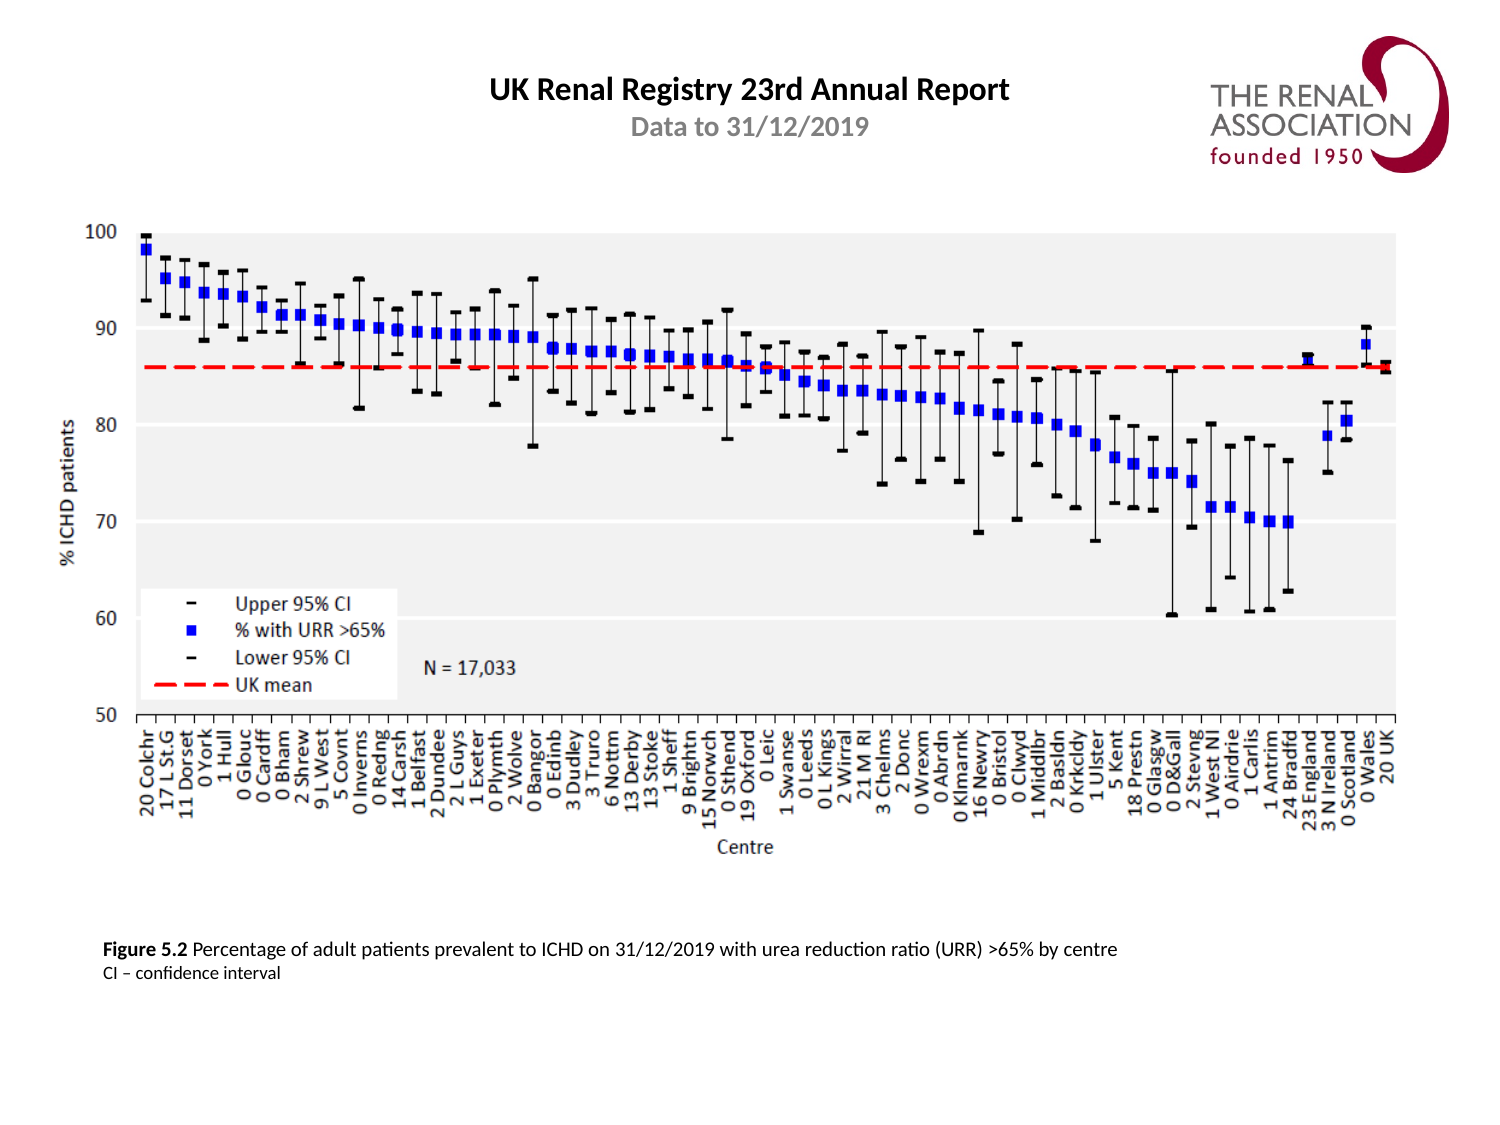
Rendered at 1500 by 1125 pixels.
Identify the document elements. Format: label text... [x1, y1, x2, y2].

picture [1210, 36, 1449, 173]
text_box UK Renal Registry 23rd Annual Report Data to 31/12/2019 [466, 63, 1034, 147]
picture [52, 219, 1424, 870]
text_box Figure 5.2 Percentage of adult patients prevalent to ICHD on 31/12/2019 with urea reduction ratio (URR) >65% by centre CI – confidence interval [88, 928, 1164, 991]
